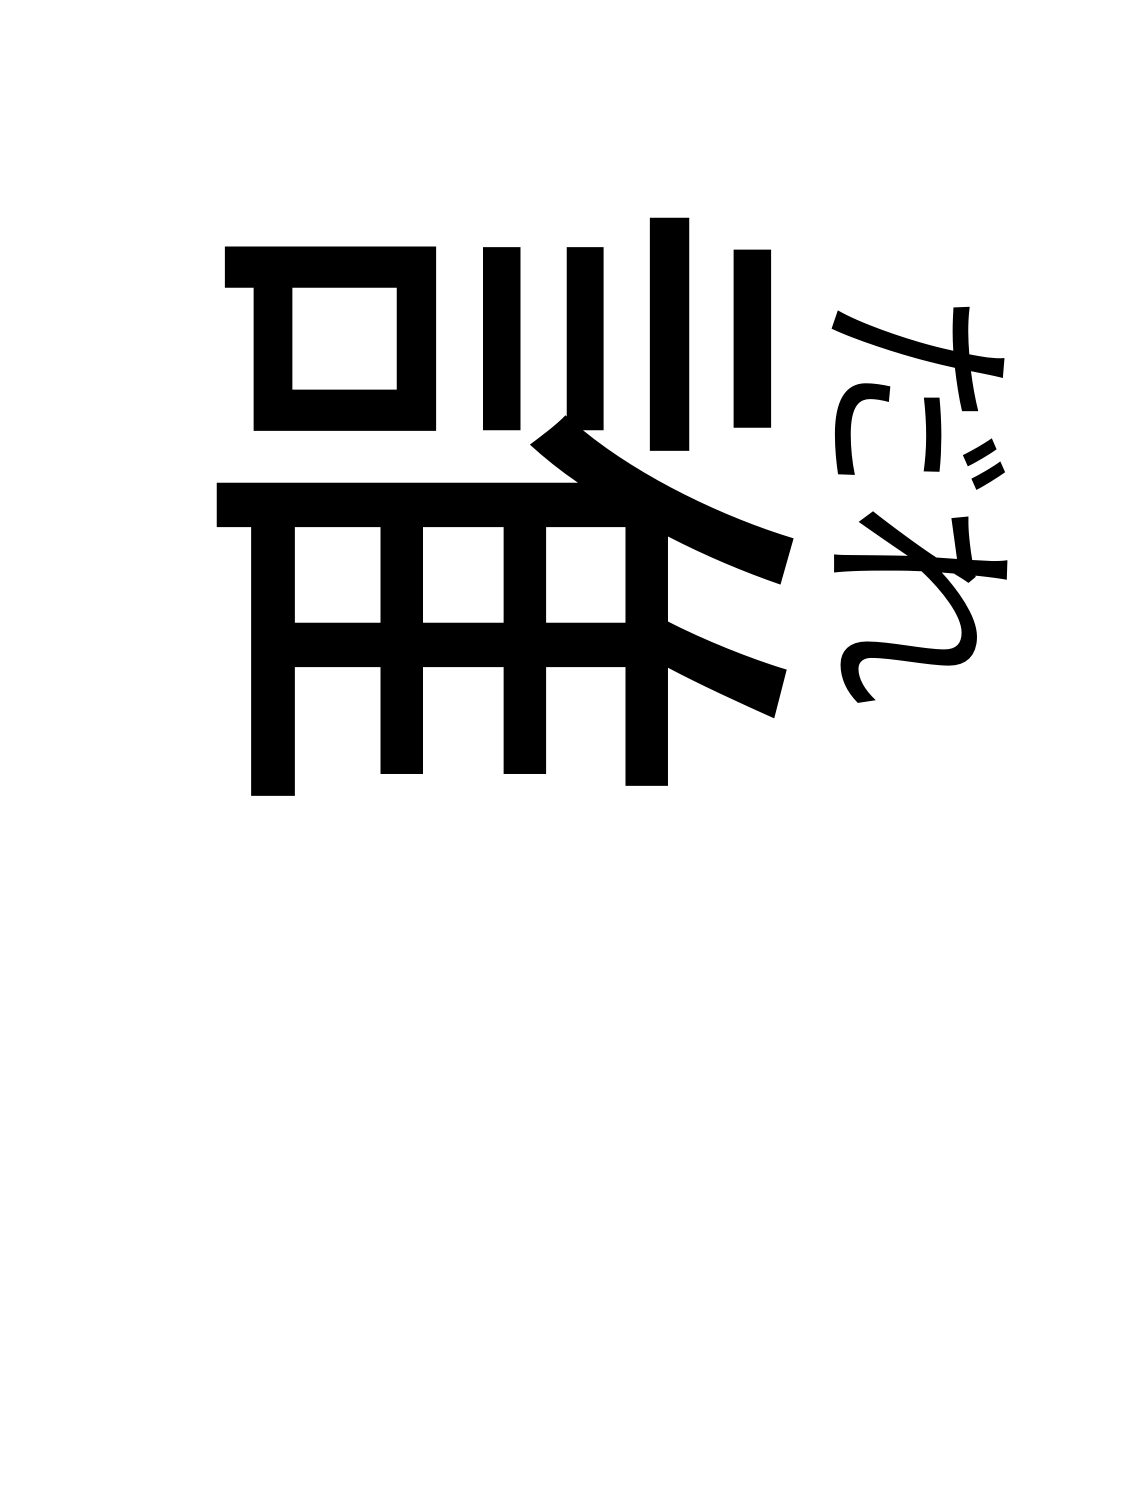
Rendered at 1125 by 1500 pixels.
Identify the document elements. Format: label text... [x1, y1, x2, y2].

text_box だれ [775, 277, 1058, 1140]
text_box 誰 [135, 194, 894, 1384]
